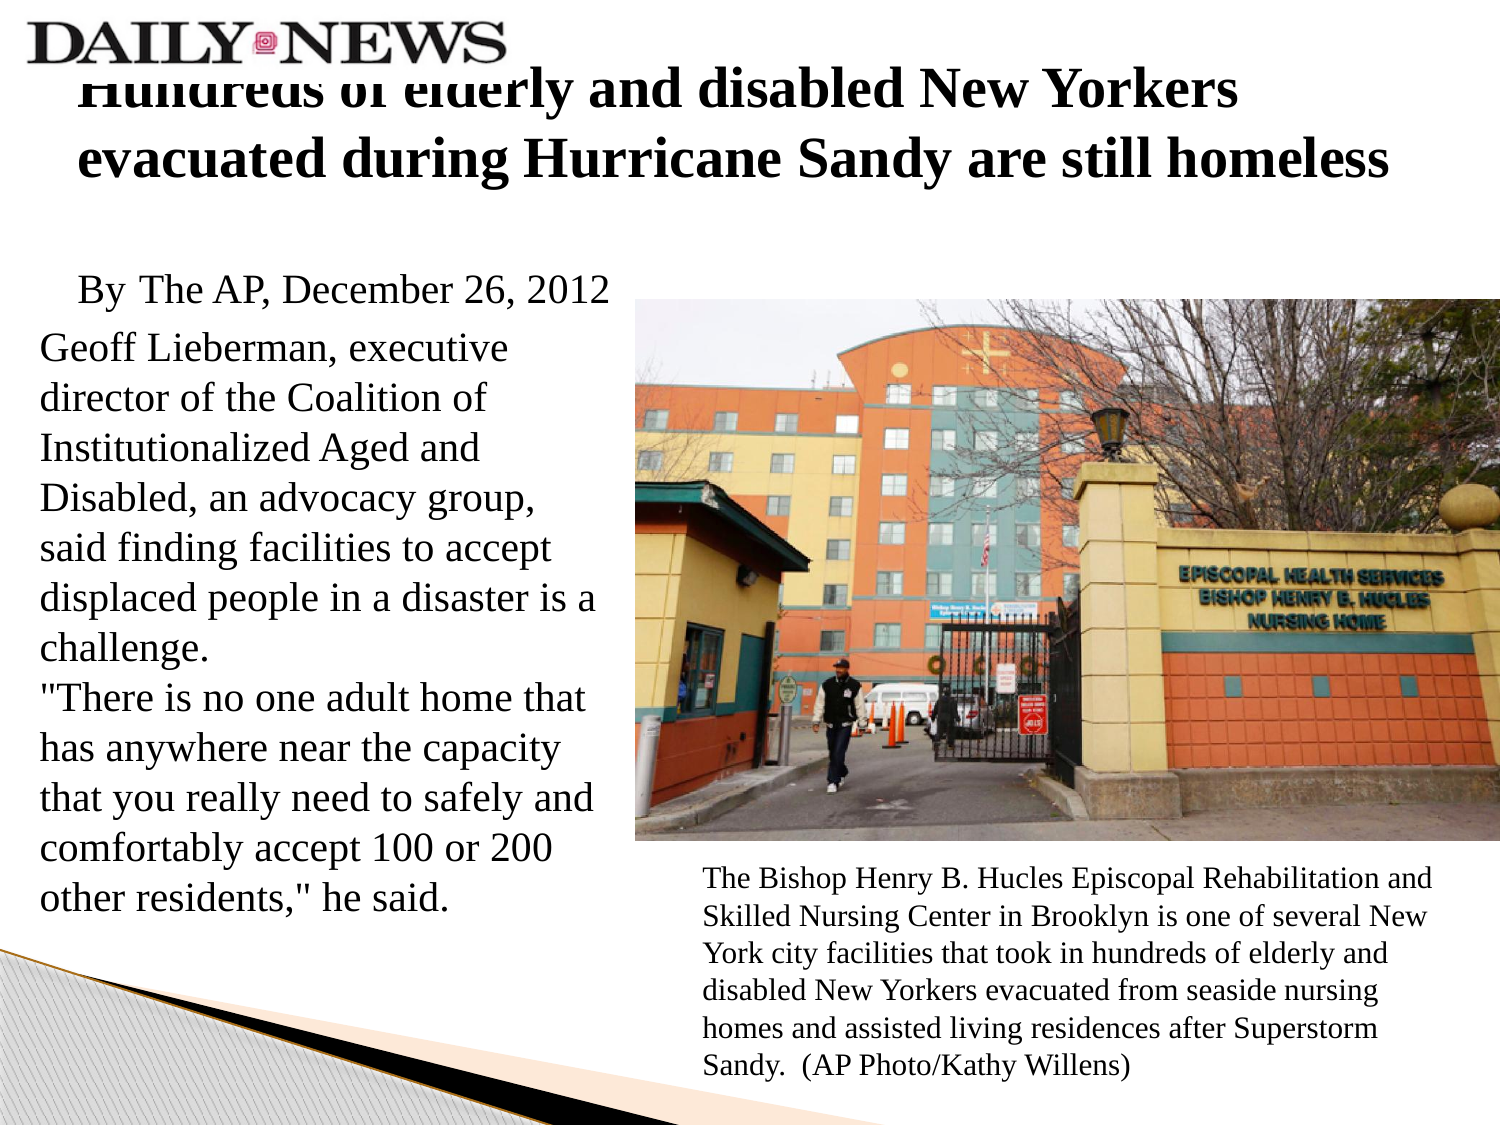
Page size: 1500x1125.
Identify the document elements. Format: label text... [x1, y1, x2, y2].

text_box Geoff Lieberman, executive director of the Coalition of Institutionalized Aged and Disabled, an advocacy group, said finding facilities to accept displaced people in a disaster is a challenge. "There is no one adult home that has anywhere near the capacity that you really need to safely and comfortably accept 100 or 200 other residents," he said. [24, 312, 613, 928]
list [75, 262, 1425, 1005]
picture [634, 299, 1500, 841]
text_box The Bishop Henry B. Hucles Episcopal Rehabilitation and Skilled Nursing Center in Brooklyn is one of several New York city facilities that took in hundreds of elderly and disabled New Yorkers evacuated from seaside nursing homes and assisted living residences after Superstorm Sandy. (AP Photo/Kathy Willens) [687, 852, 1463, 1090]
title Hundreds of elderly and disabled New Yorkers evacuated during Hurricane Sandy are still homeless By The AP, December 26, 2012 [62, 87, 1413, 275]
picture [24, 0, 513, 84]
